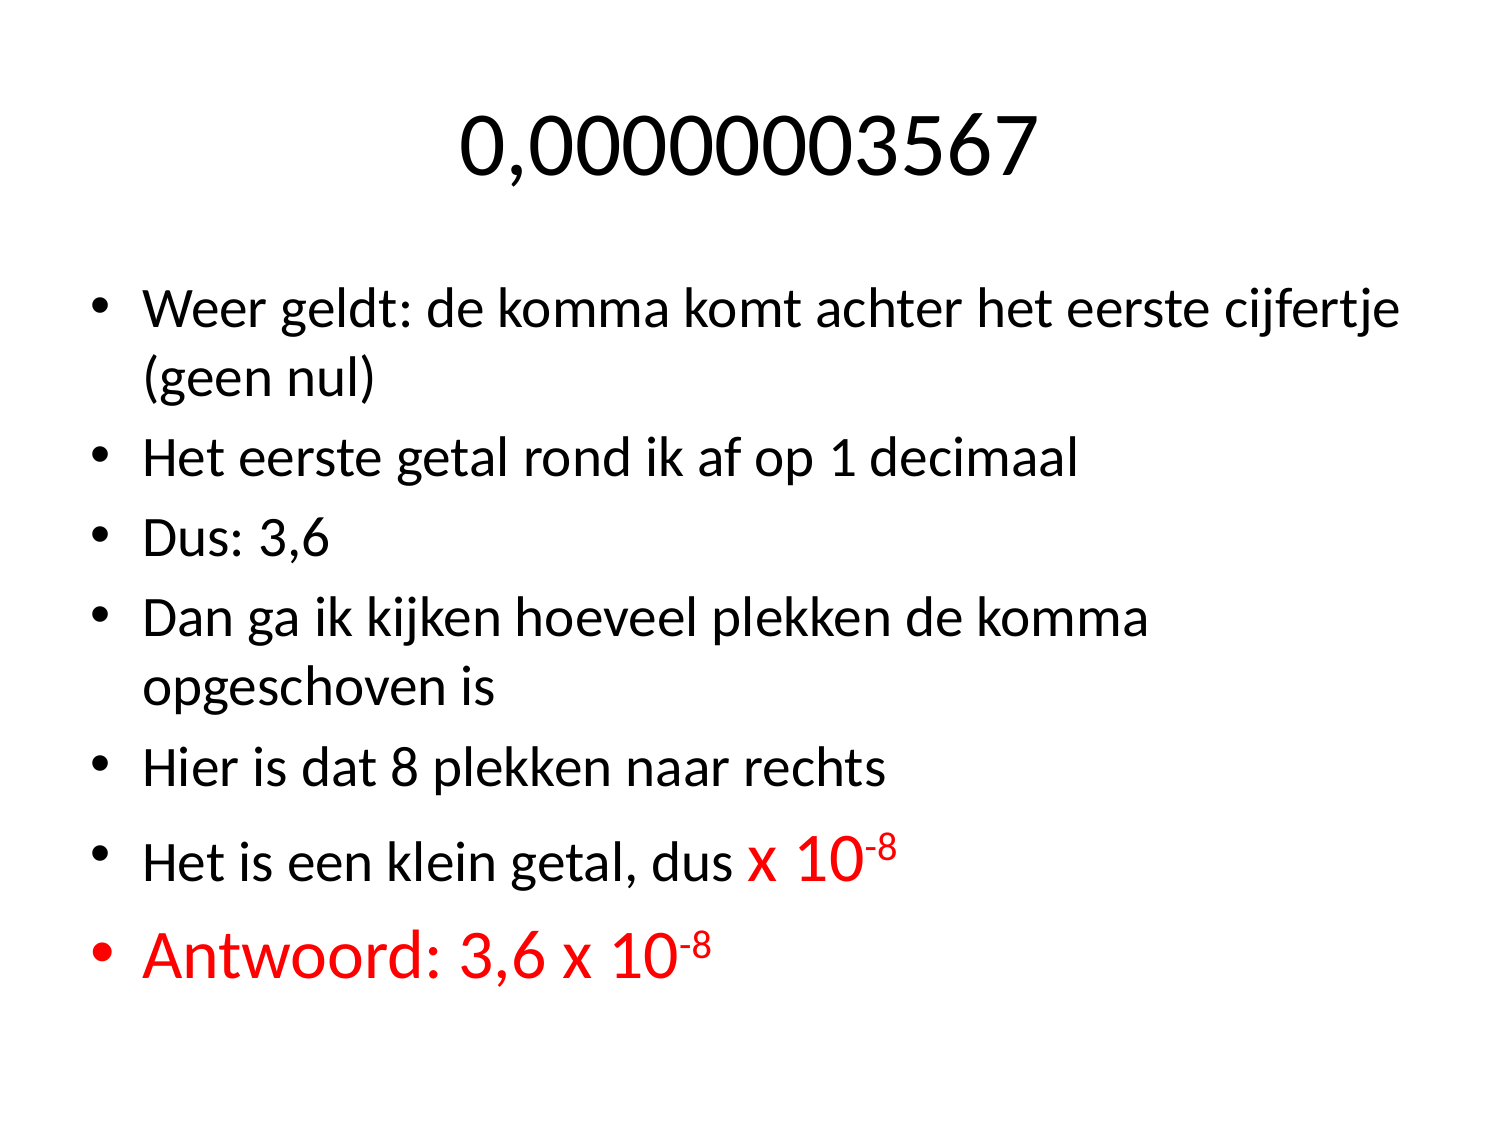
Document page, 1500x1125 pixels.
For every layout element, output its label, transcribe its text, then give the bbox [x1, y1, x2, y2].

title 0,00000003567 [75, 45, 1425, 233]
list Weer geldt: de komma komt achter het eerste cijfertje (geen nul) Het eerste getal rond ik af op 1 decimaal Dus: 3,6 Dan ga ik kijken hoeveel plekken de komma opgeschoven is Hier is dat 8 plekken naar rechts Het is een klein getal, dus x 10-8 Antwoord: 3,6 x 10-8 [75, 262, 1425, 1005]
